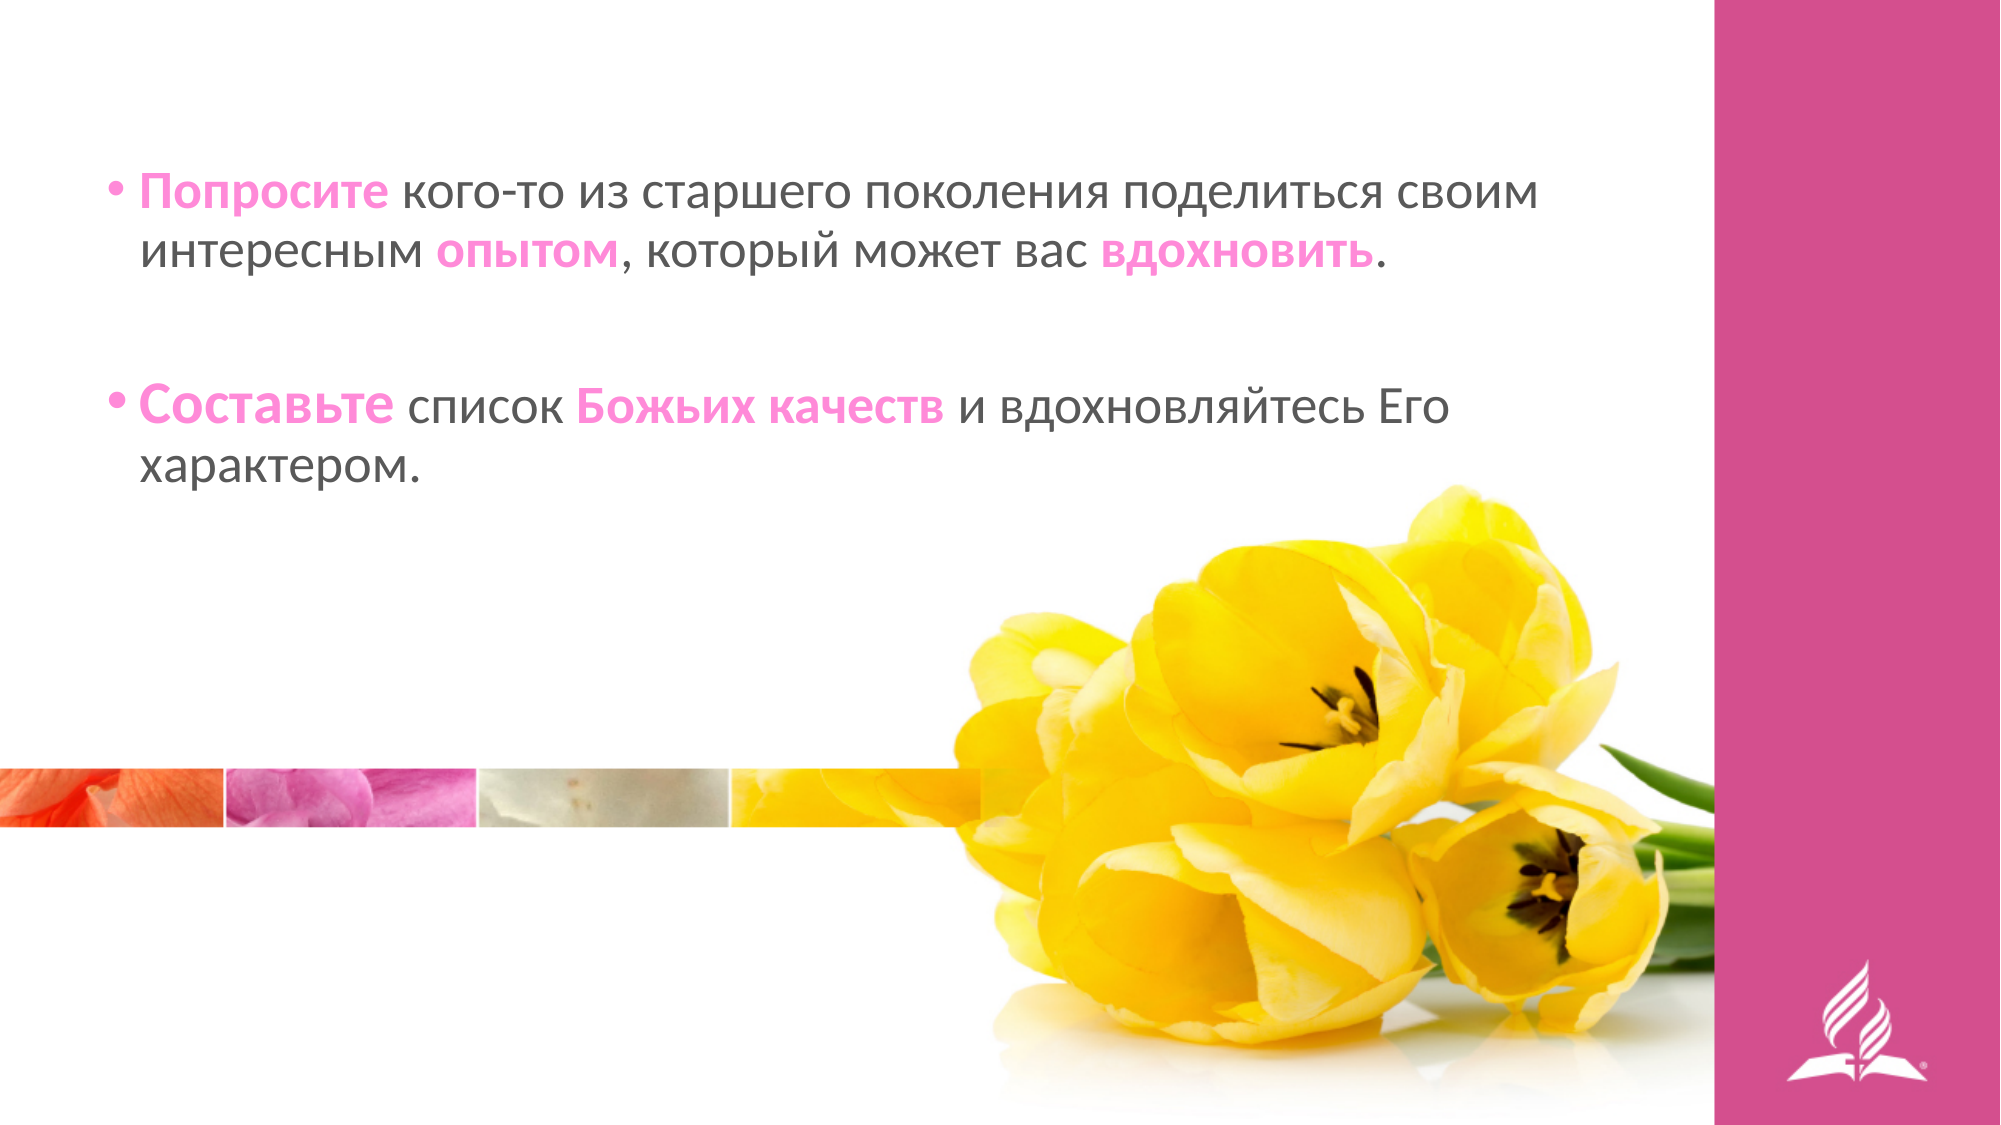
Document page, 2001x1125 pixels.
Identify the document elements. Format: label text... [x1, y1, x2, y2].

list Попросите кого-то из старшего поколения поделиться своим интересным опытом, который может вас вдохновить. Составьте список Божьих качеств и вдохновляйтесь Его характером. [91, 154, 1612, 542]
picture [0, 0, 2000, 1125]
